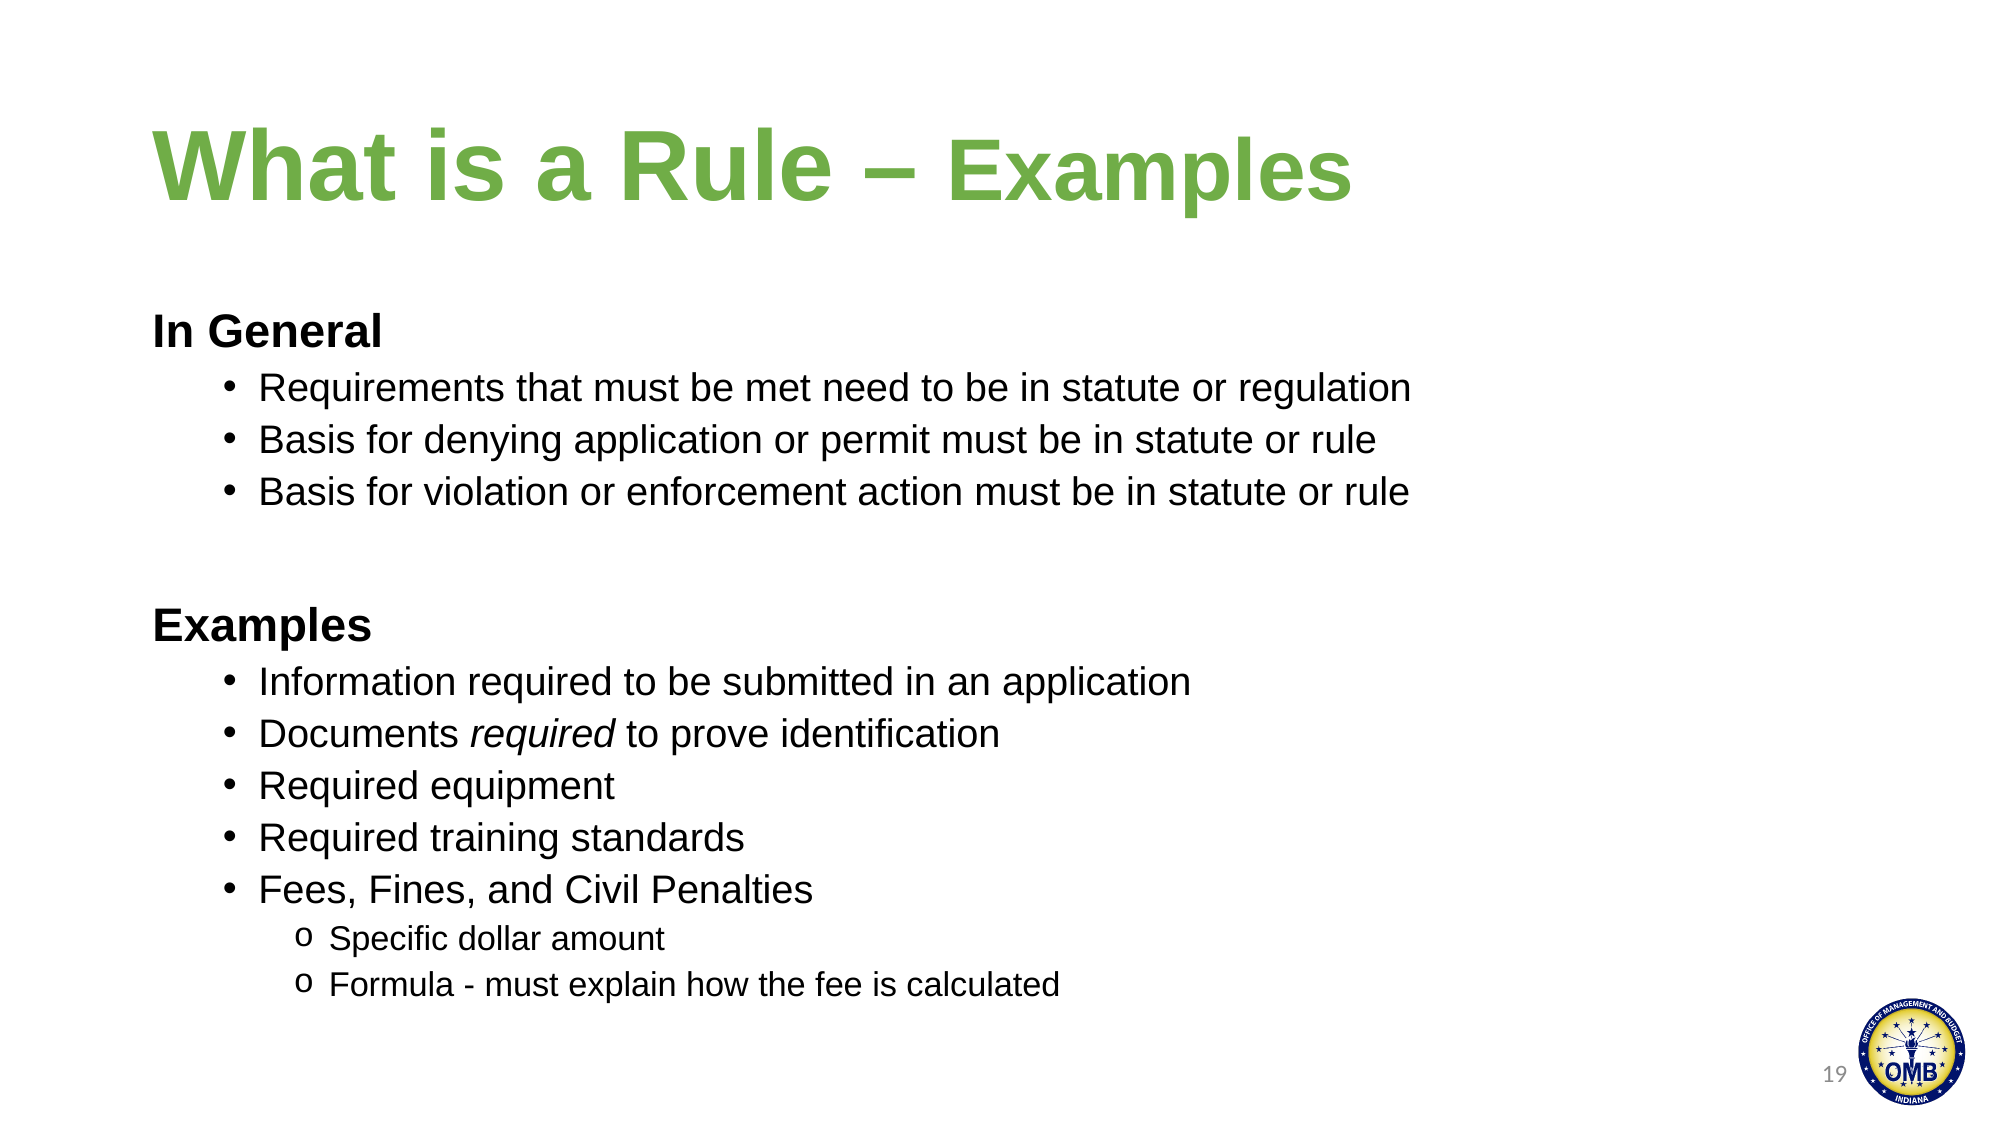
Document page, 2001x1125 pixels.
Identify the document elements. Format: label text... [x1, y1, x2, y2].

title What is a Rule – Examples [137, 59, 1863, 278]
picture [1857, 997, 1966, 1106]
list In General Requirements that must be met need to be in statute or regulation Basis for denying application or permit must be in statute or rule Basis for violation or enforcement action must be in statute or rule Examples Information required to be submitted in an application Documents required to prove identification Required equipment Required training standards Fees, Fines, and Civil Penalties Specific dollar amount Formula - must explain how the fee is calculated [137, 299, 1863, 1014]
slide_number 19 [1412, 1042, 1857, 1103]
